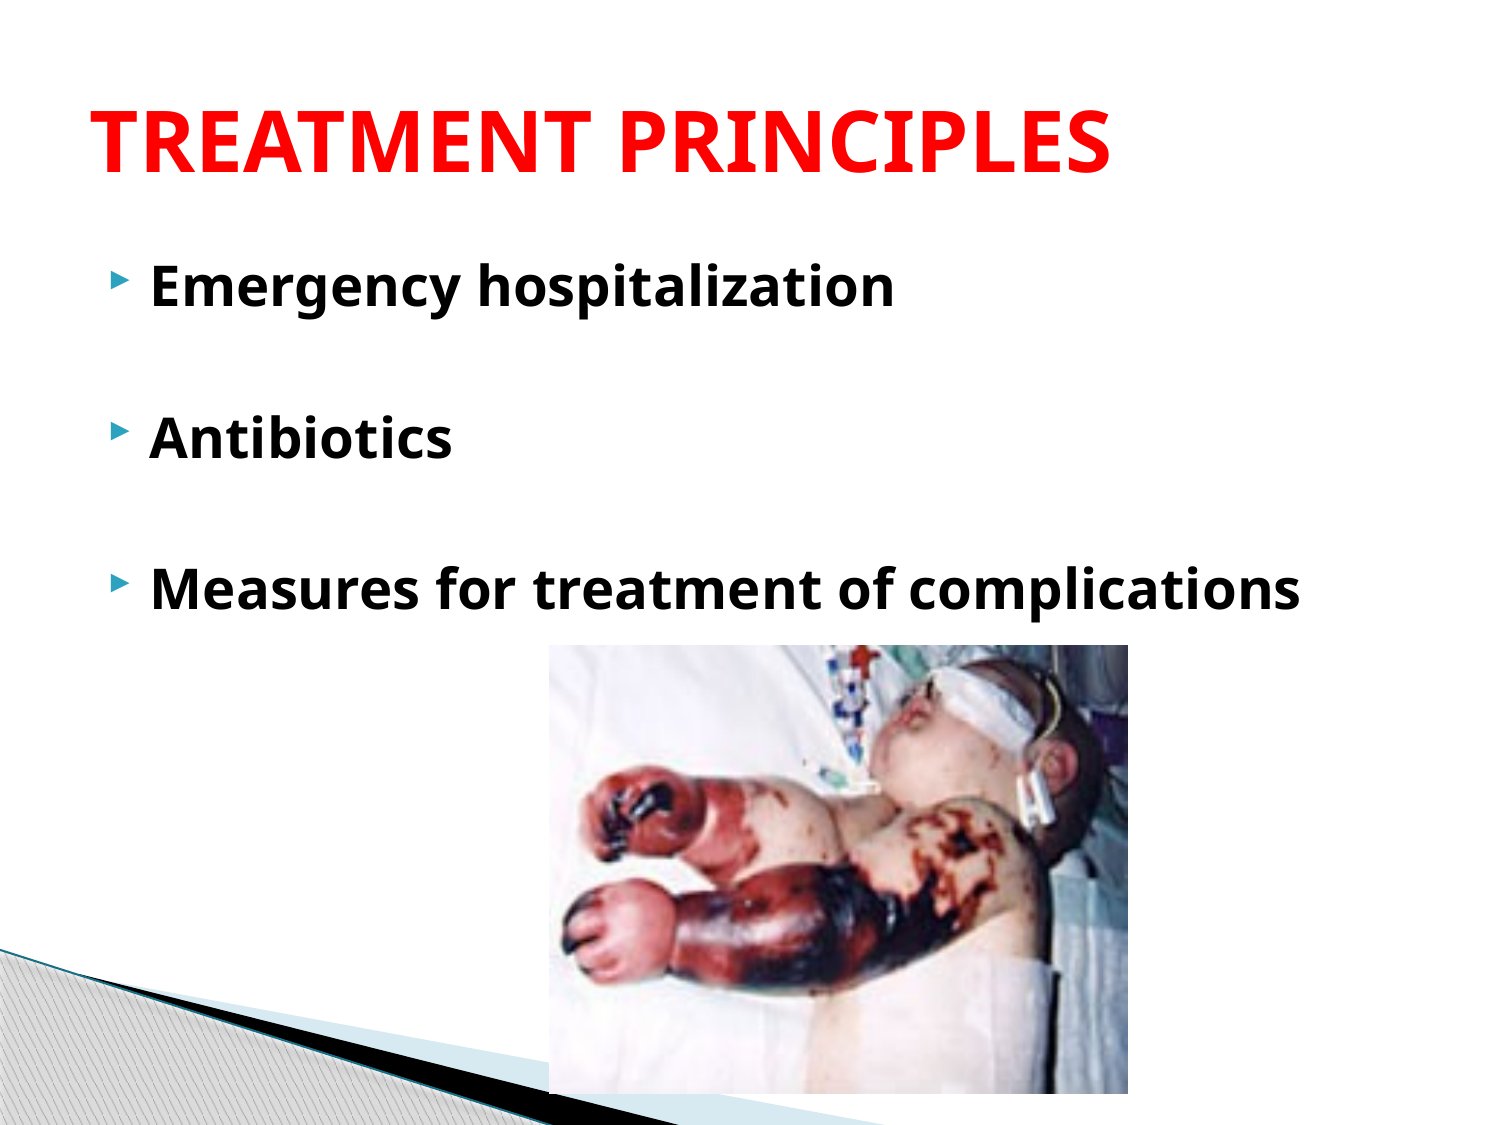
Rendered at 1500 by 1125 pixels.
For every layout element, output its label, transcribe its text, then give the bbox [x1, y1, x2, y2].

list Emergency hospitalization Antibiotics Measures for treatment of complications [75, 243, 1425, 986]
picture [548, 644, 1129, 1095]
title TREATMENT PRINCIPLES [75, 45, 1425, 233]
